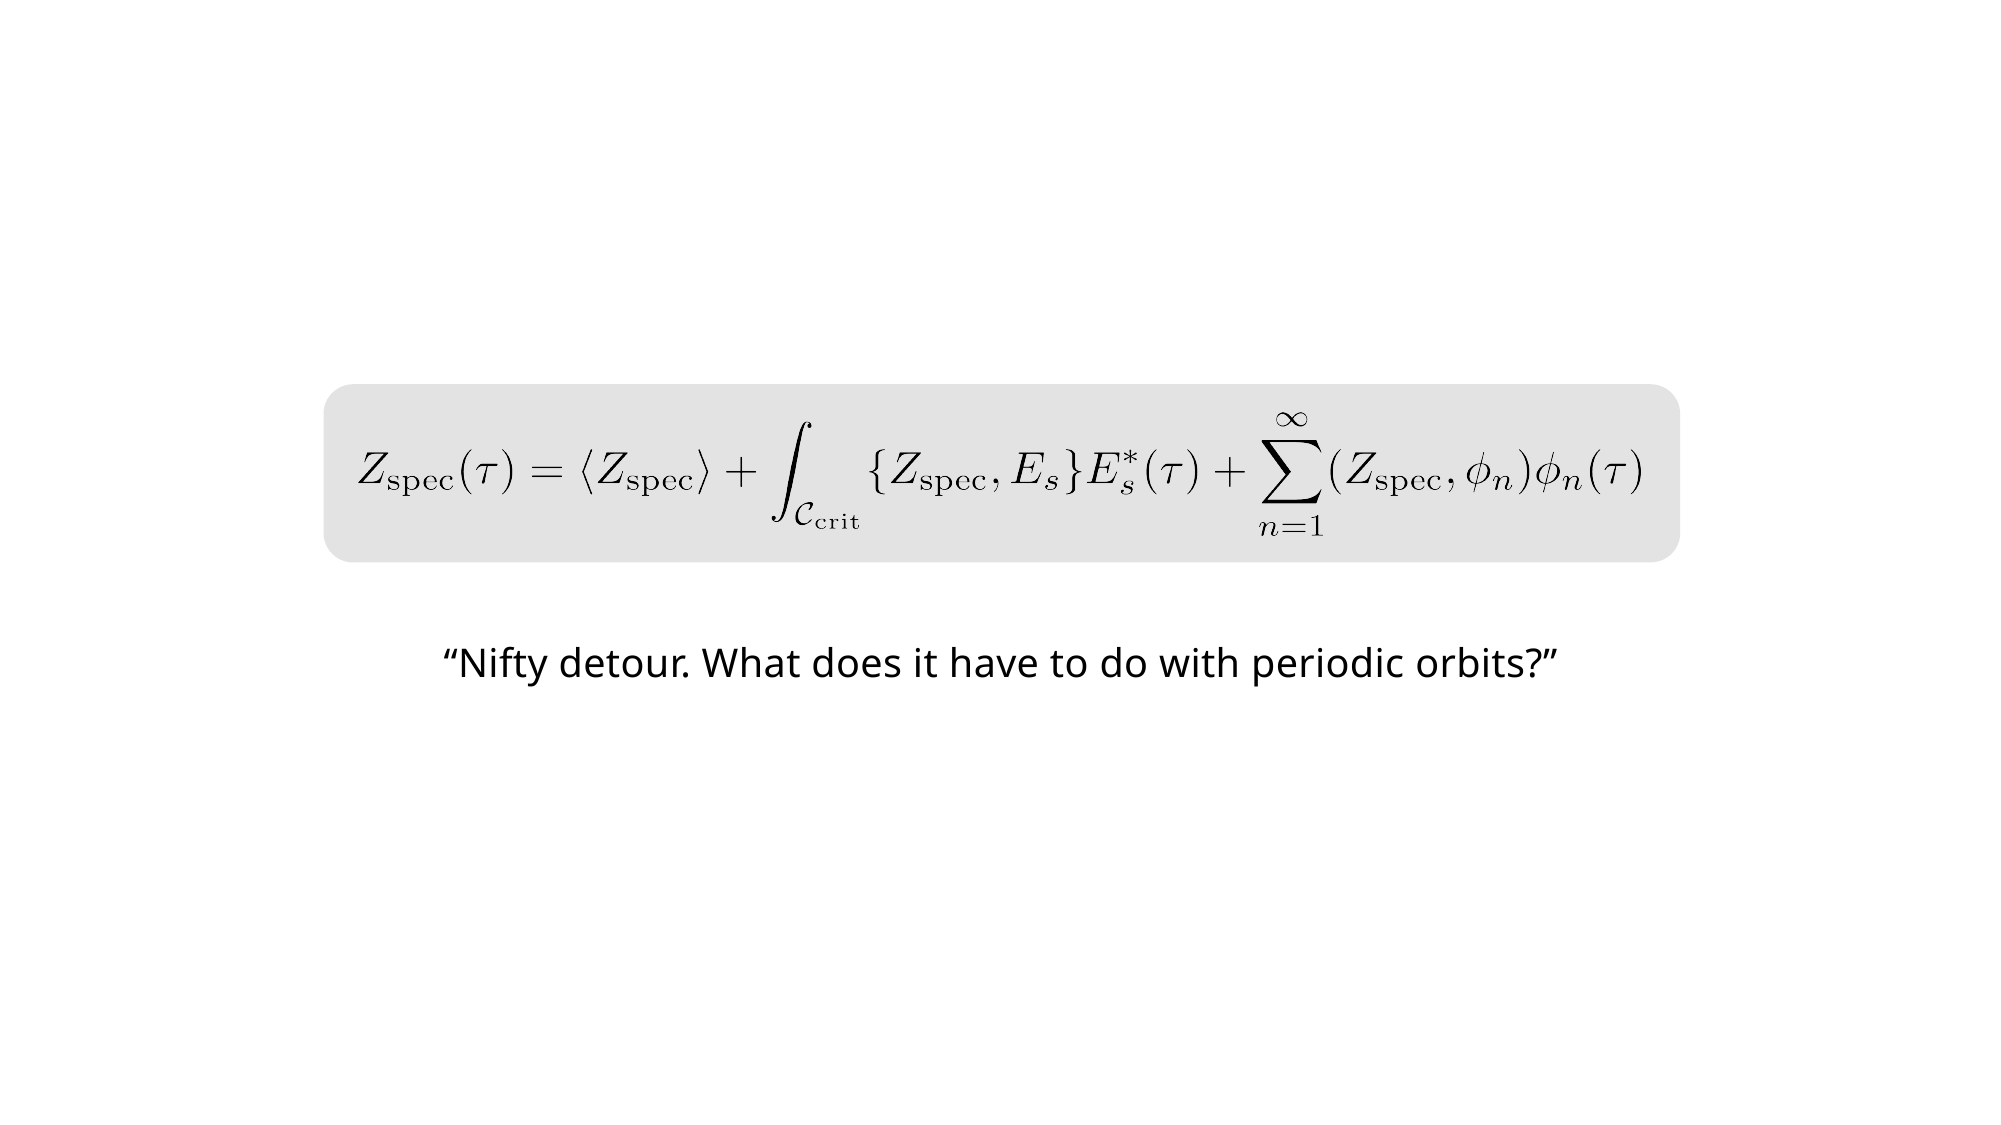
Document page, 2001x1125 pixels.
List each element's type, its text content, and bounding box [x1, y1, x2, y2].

list “Nifty detour. What does it have to do with periodic orbits?” [139, 562, 1865, 1125]
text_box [323, 384, 1681, 563]
